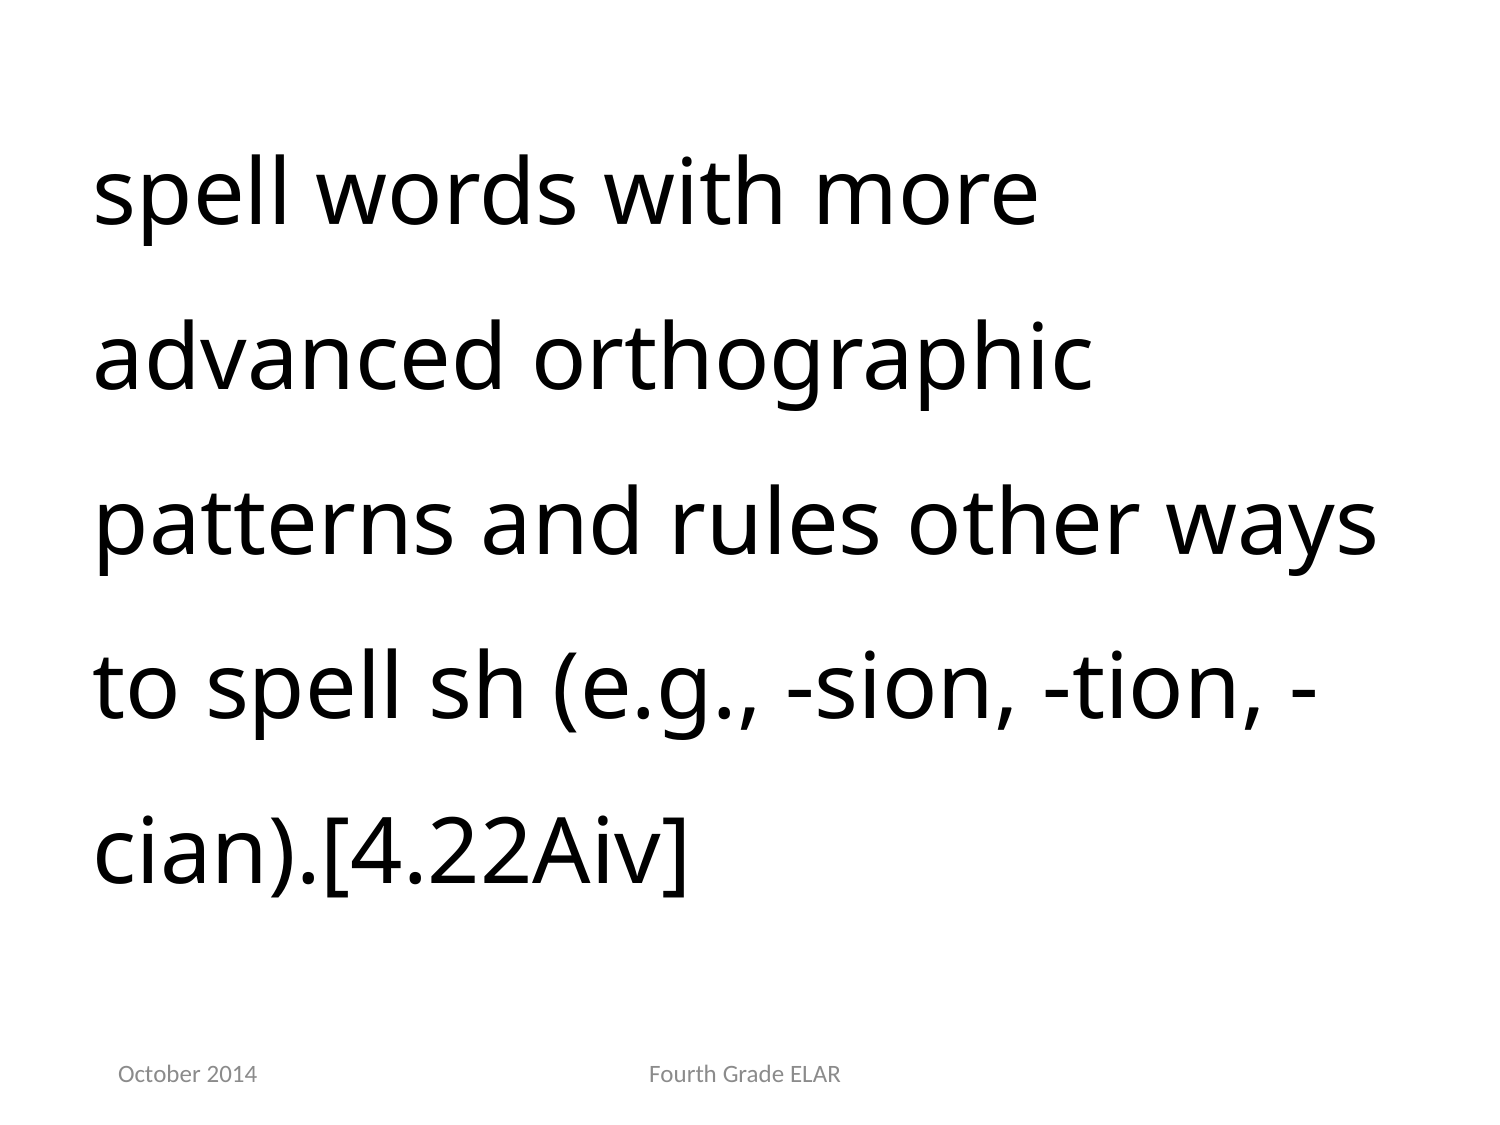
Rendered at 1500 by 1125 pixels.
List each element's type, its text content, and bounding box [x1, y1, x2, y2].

subtitle spell words with more advanced orthographic patterns and rules other ways to spell sh (e.g., -sion, -tion, -cian).[4.22Aiv] [78, 70, 1429, 1014]
footer Fourth Grade ELAR [492, 1042, 999, 1103]
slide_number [103, 1042, 441, 1103]
